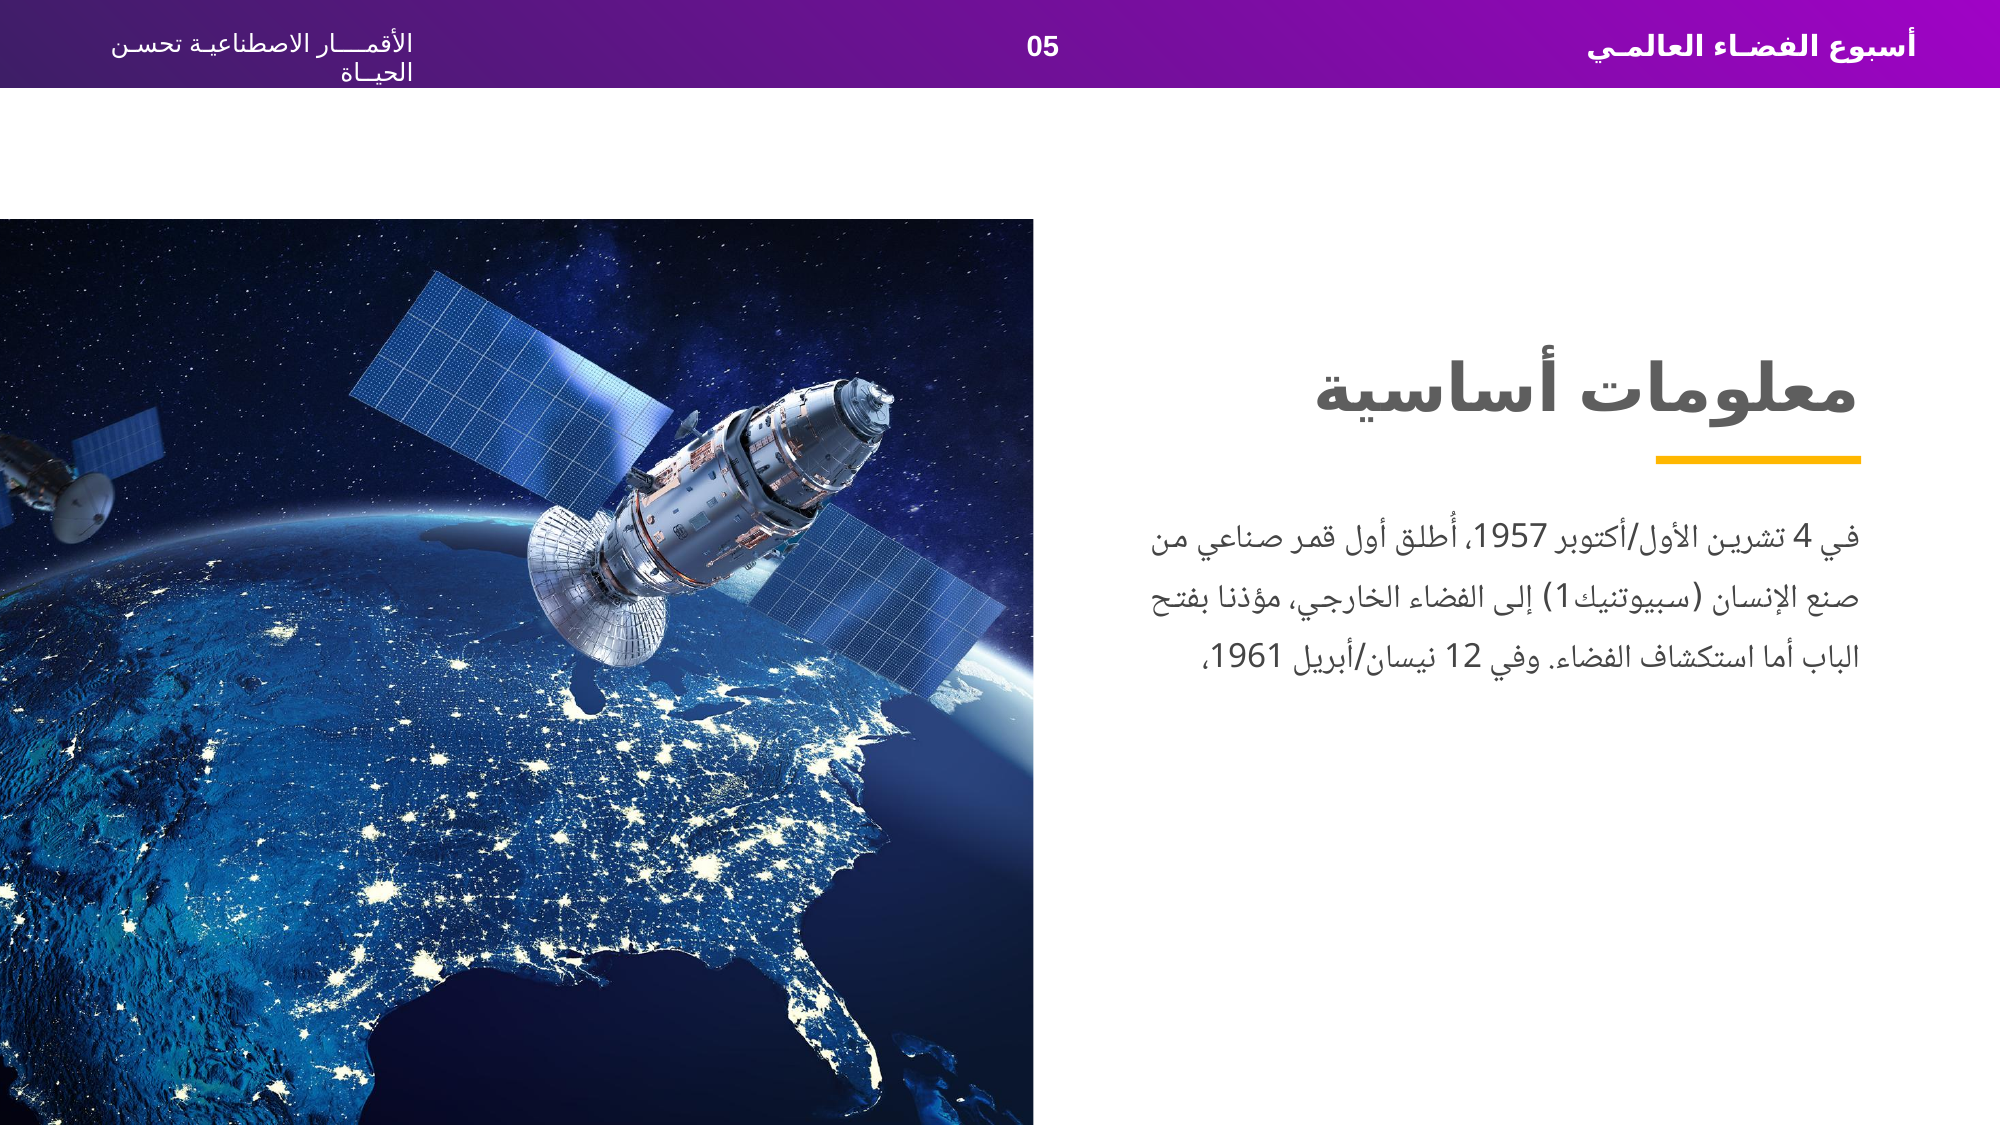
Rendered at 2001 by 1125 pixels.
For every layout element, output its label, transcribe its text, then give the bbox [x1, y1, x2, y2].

text_box في 4 تشرين الأول/أكتوبر 1957، أُطلق أول قمر صناعي من صنع الإنسان (سبيوتنيك1) إلى الفضاء الخارجي، مؤذنا بفتح الباب أما استكشاف الفضاء. وفي 12 نيسان/أبريل 1961، [1135, 486, 1876, 682]
picture [0, 218, 1034, 1125]
text_box الأقمــــار الاصطناعيـة تحسـن الحيــاة [40, 19, 429, 95]
text_box 05 [885, 20, 1200, 71]
text_box معلومات أساسية [1259, 337, 1876, 433]
text_box [1655, 455, 1862, 465]
text_box أسبوع الفضـاء العالمـي [1553, 20, 1933, 71]
